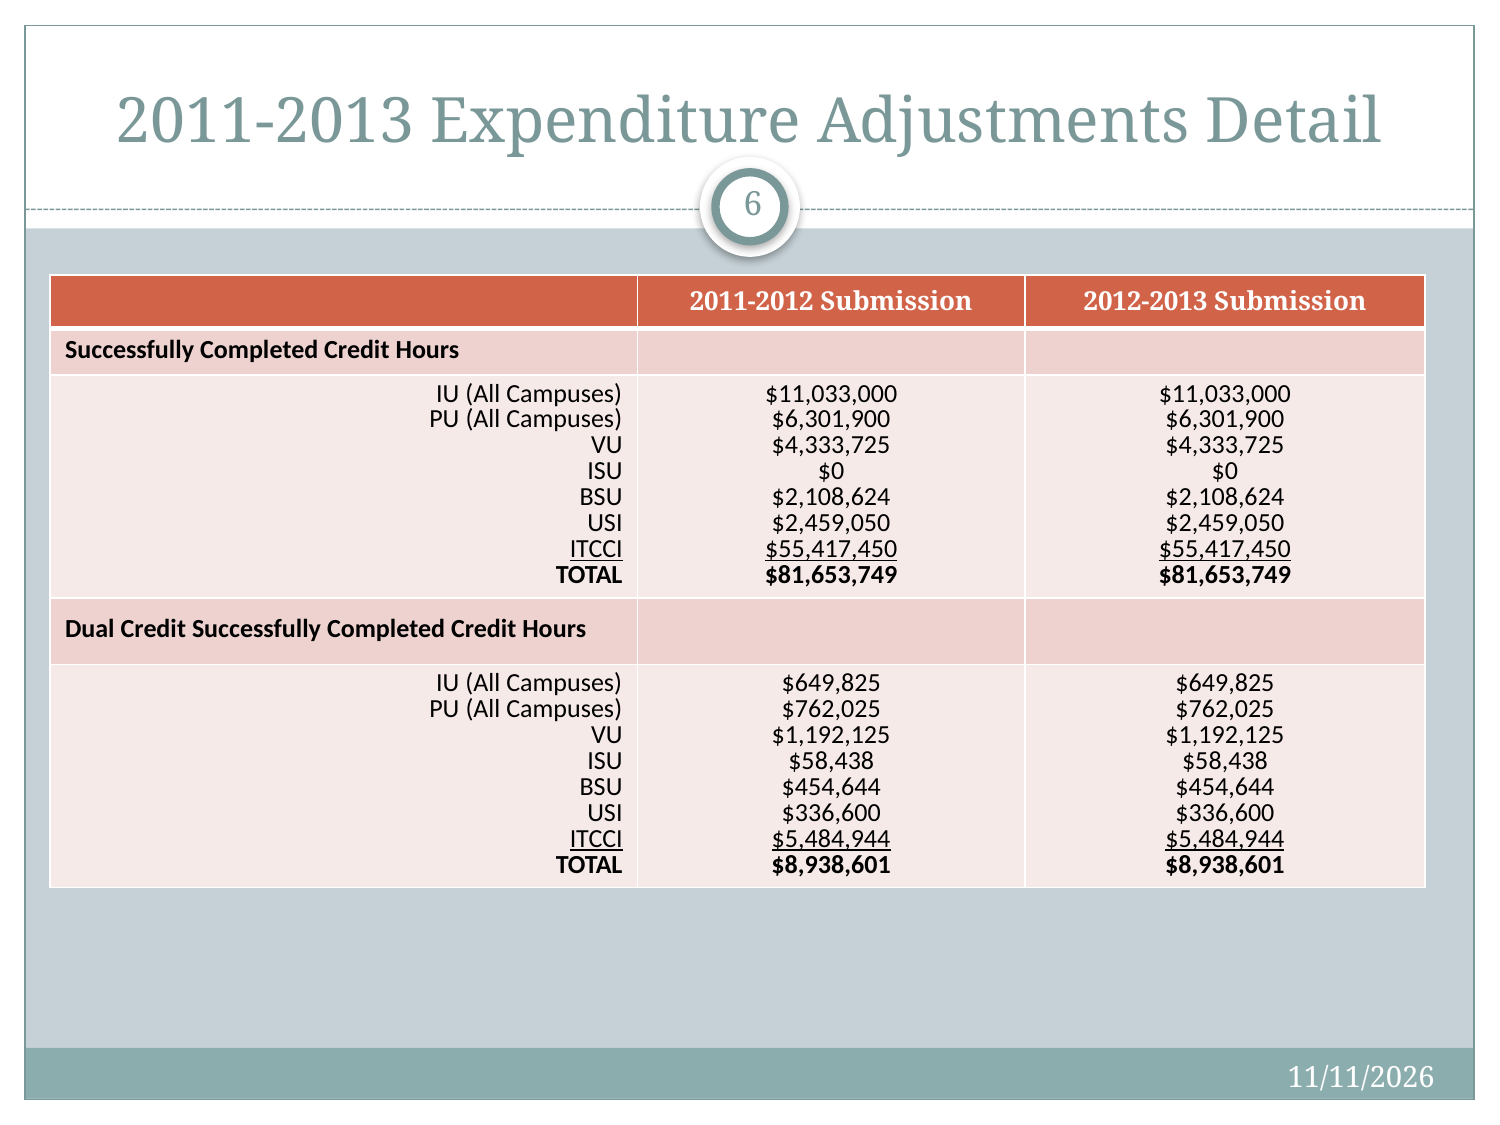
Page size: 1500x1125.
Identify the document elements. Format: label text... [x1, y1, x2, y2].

table_cell $11,033,000 $6,301,900 $4,333,725 $0 $2,108,624 $2,459,050 $55,417,450 $81,653,749 [1026, 376, 1424, 597]
table_cell [638, 331, 1024, 374]
table_cell $11,033,000 $6,301,900 $4,333,725 $0 $2,108,624 $2,459,050 $55,417,450 $81,653,749 [638, 376, 1024, 597]
table_cell $649,825 $762,025 $1,192,125 $58,438 $454,644 $336,600 $5,484,944 $8,938,601 [1026, 665, 1424, 887]
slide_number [950, 1050, 1450, 1111]
table_cell [1026, 599, 1424, 664]
table_cell Successfully Completed Credit Hours [51, 331, 637, 374]
table_cell IU (All Campuses) PU (All Campuses) VU ISU BSU USI ITCCI TOTAL [51, 665, 637, 887]
table_header 2012-2013 Submission [1026, 276, 1424, 326]
slide_number 6 [715, 168, 791, 241]
table_header 2011-2012 Submission [638, 276, 1024, 326]
table_cell [1026, 331, 1424, 374]
table_cell IU (All Campuses) PU (All Campuses) VU ISU BSU USI ITCCI TOTAL [51, 376, 637, 597]
table_header [51, 276, 637, 326]
table_cell $649,825 $762,025 $1,192,125 $58,438 $454,644 $336,600 $5,484,944 $8,938,601 [638, 665, 1024, 887]
table_cell [638, 599, 1024, 664]
table_cell Dual Credit Successfully Completed Credit Hours [51, 599, 637, 664]
title 2011-2013 Expenditure Adjustments Detail [49, 37, 1450, 162]
